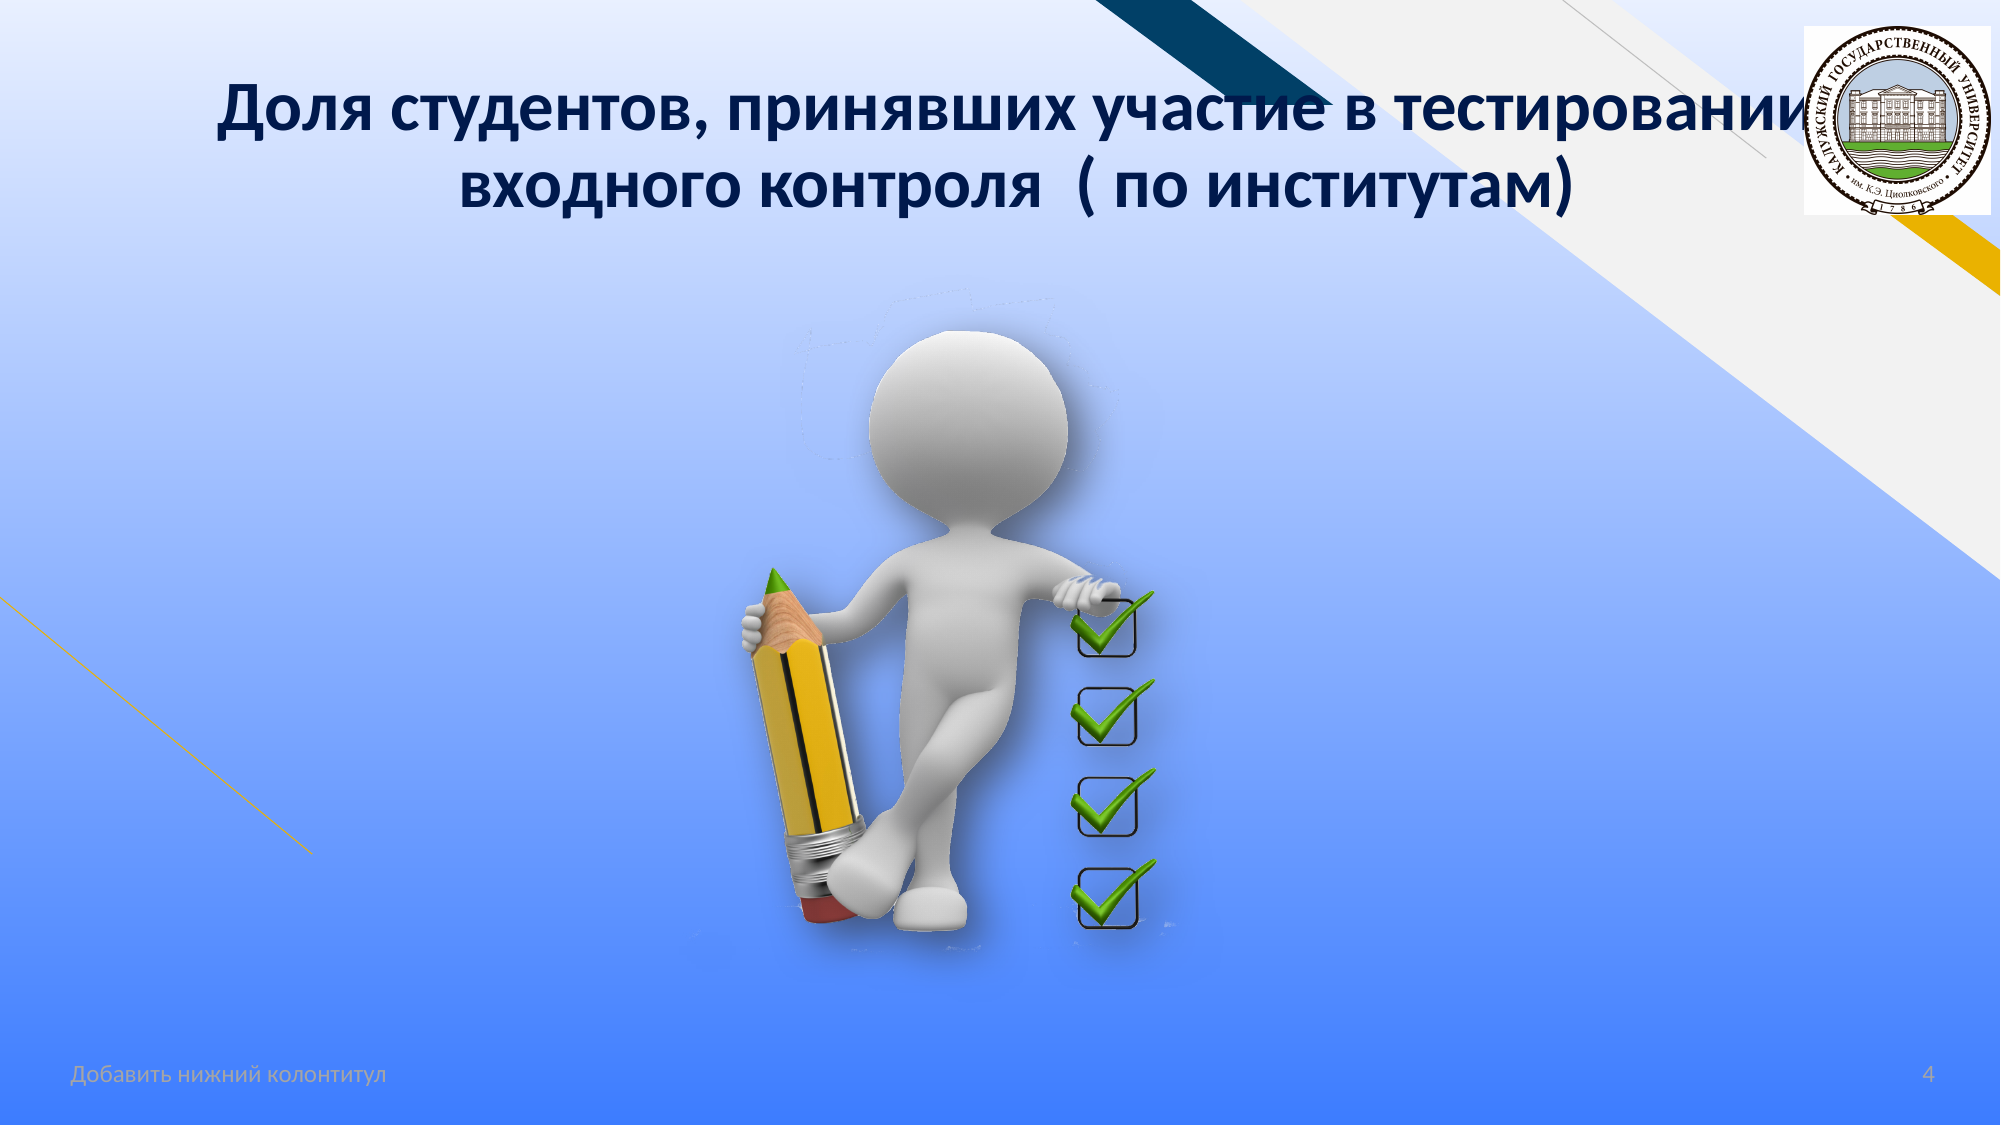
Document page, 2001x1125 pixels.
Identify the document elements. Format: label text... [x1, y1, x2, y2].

slide_number 4 [1828, 1042, 1950, 1103]
title Доля студентов, принявших участие в тестировании входного контроля ( по институтам) [85, 34, 1950, 223]
footer Добавить нижний колонтитул [55, 1042, 731, 1103]
picture [594, 274, 1353, 1014]
picture [1804, 26, 1991, 215]
